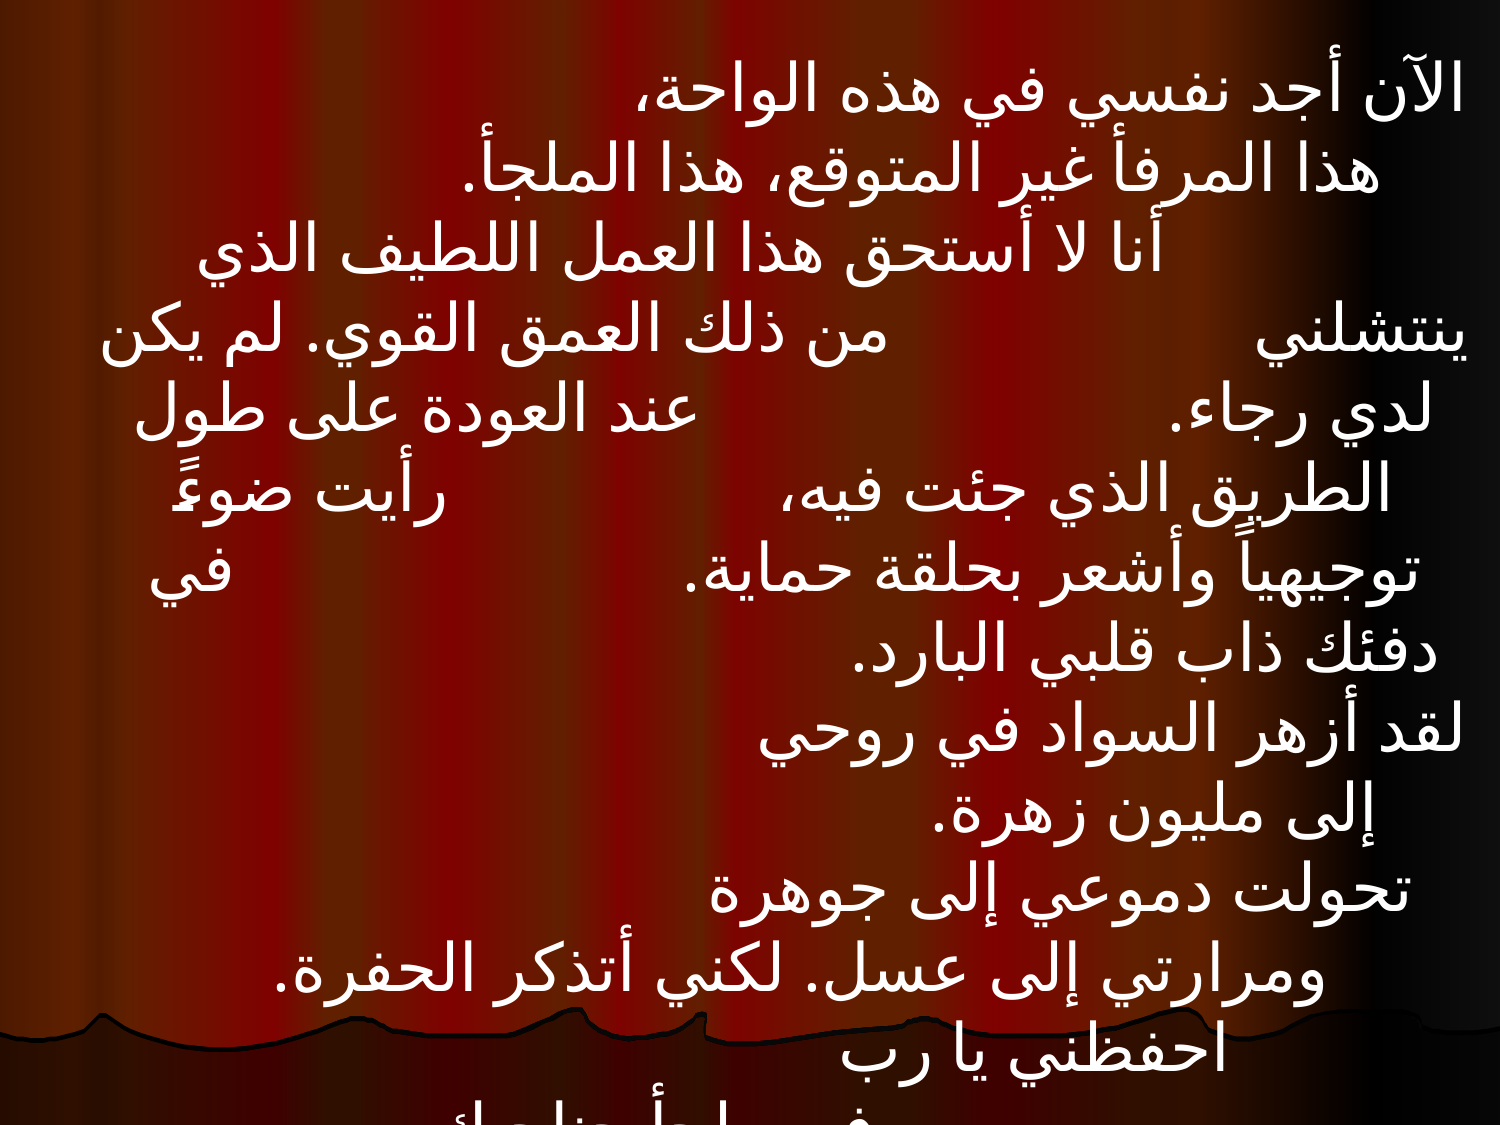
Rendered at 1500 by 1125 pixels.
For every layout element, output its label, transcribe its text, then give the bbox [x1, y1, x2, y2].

list الآن أجد نفسي في هذه الواحة، هذا المرفأ غير المتوقع، هذا الملجأ. أنا لا أستحق هذا العمل اللطيف الذي ينتشلني من ذلك العمق القوي. لم يكن لدي رجاء. عند العودة على طول الطريق الذي جئت فيه، رأيت ضوءً توجيهياً وأشعر بحلقة حماية. في دفئك ذاب قلبي البارد. لقد أزهر السواد في روحي إلى مليون زهرة. تحولت دموعي إلى جوهرة ومرارتي إلى عسل. لكني أتذكر الحفرة. احفظني يا رب في ملجأ جناحيك. [24, 37, 1488, 1125]
